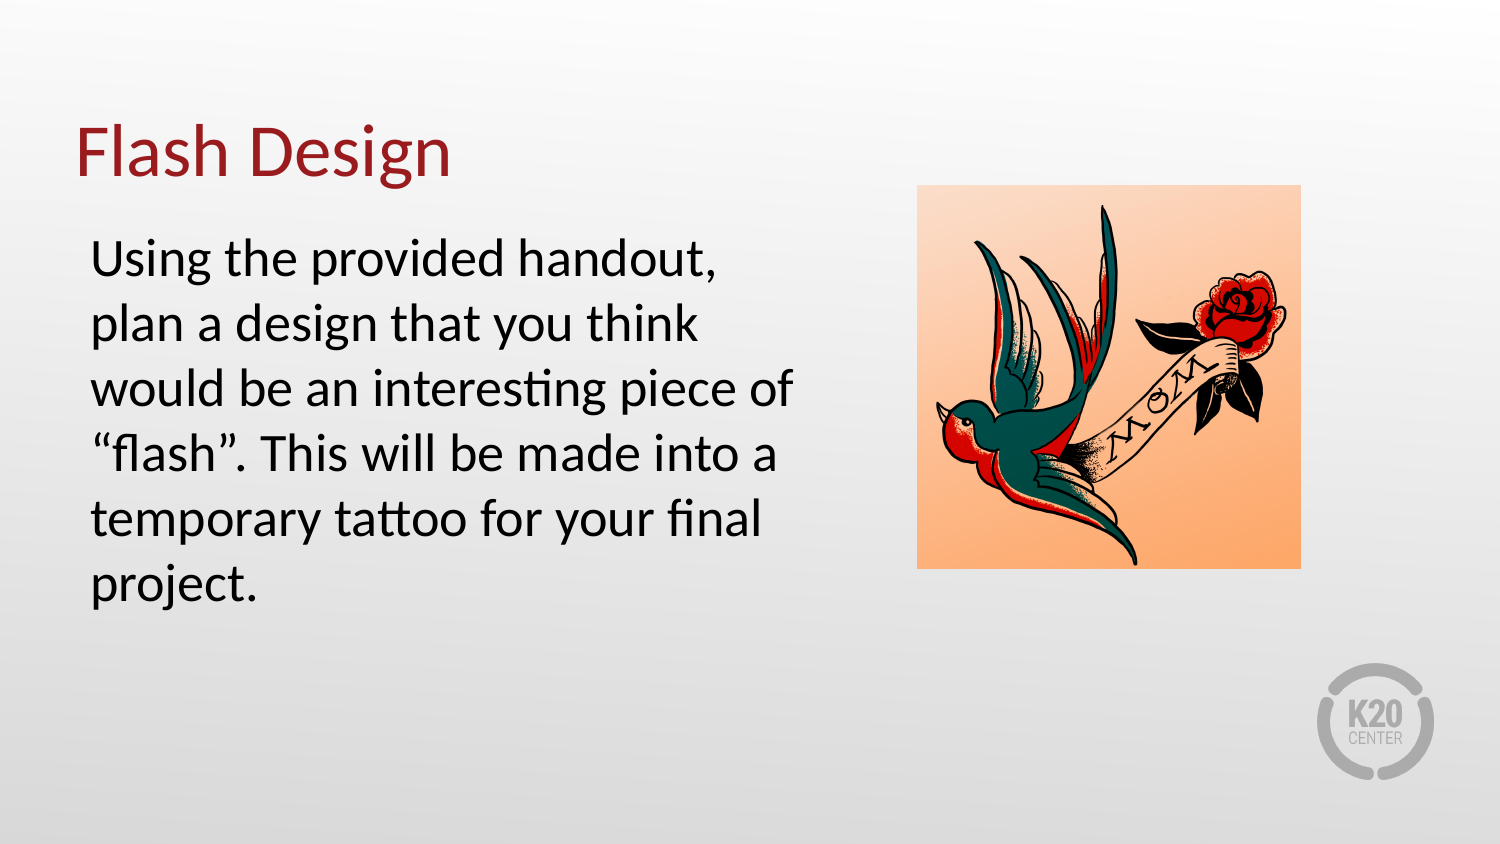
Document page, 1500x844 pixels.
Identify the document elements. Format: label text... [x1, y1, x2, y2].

list Using the provided handout, plan a design that you think would be an interesting piece of “flash”. This will be made into a temporary tattoo for your final project. [75, 214, 813, 713]
picture [1300, 646, 1451, 797]
title Flash Design [75, 50, 1425, 191]
picture [917, 185, 1301, 569]
